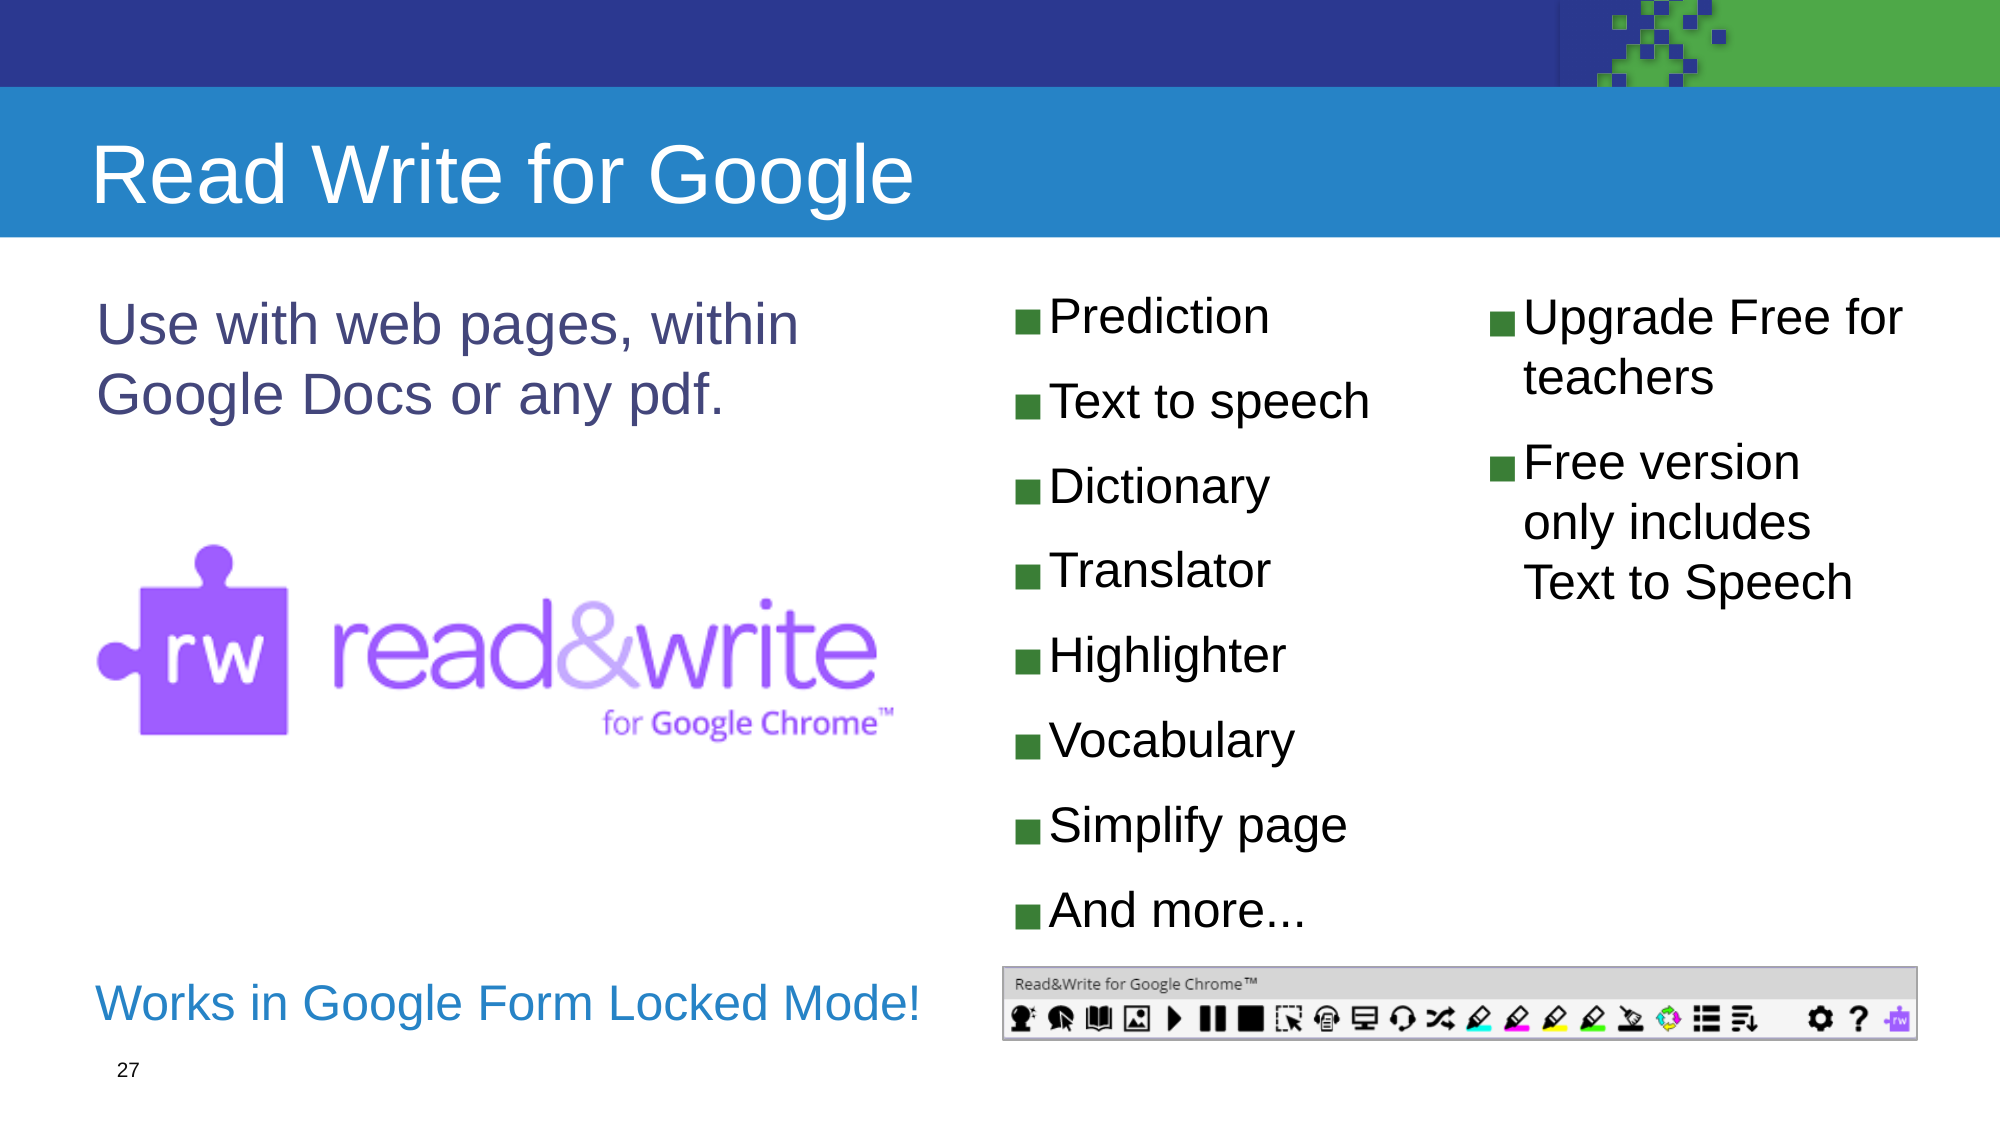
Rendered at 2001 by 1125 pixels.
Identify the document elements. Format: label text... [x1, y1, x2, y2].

list Upgrade Free for teachers Free version only includes Text to Speech [1478, 277, 1912, 384]
picture [1559, 0, 1726, 86]
list Prediction Text to speech Dictionary Translator Highlighter Vocabulary Simplify page And more... [1003, 275, 1438, 384]
list Works in Google Form Locked Mode! [87, 384, 1913, 1038]
title Read Write for Google [0, 86, 2000, 238]
list Use with web pages, within Google Docs or any pdf. [89, 278, 990, 384]
picture [88, 524, 900, 794]
picture [1003, 966, 1917, 1040]
slide_number 27 [103, 1039, 154, 1100]
